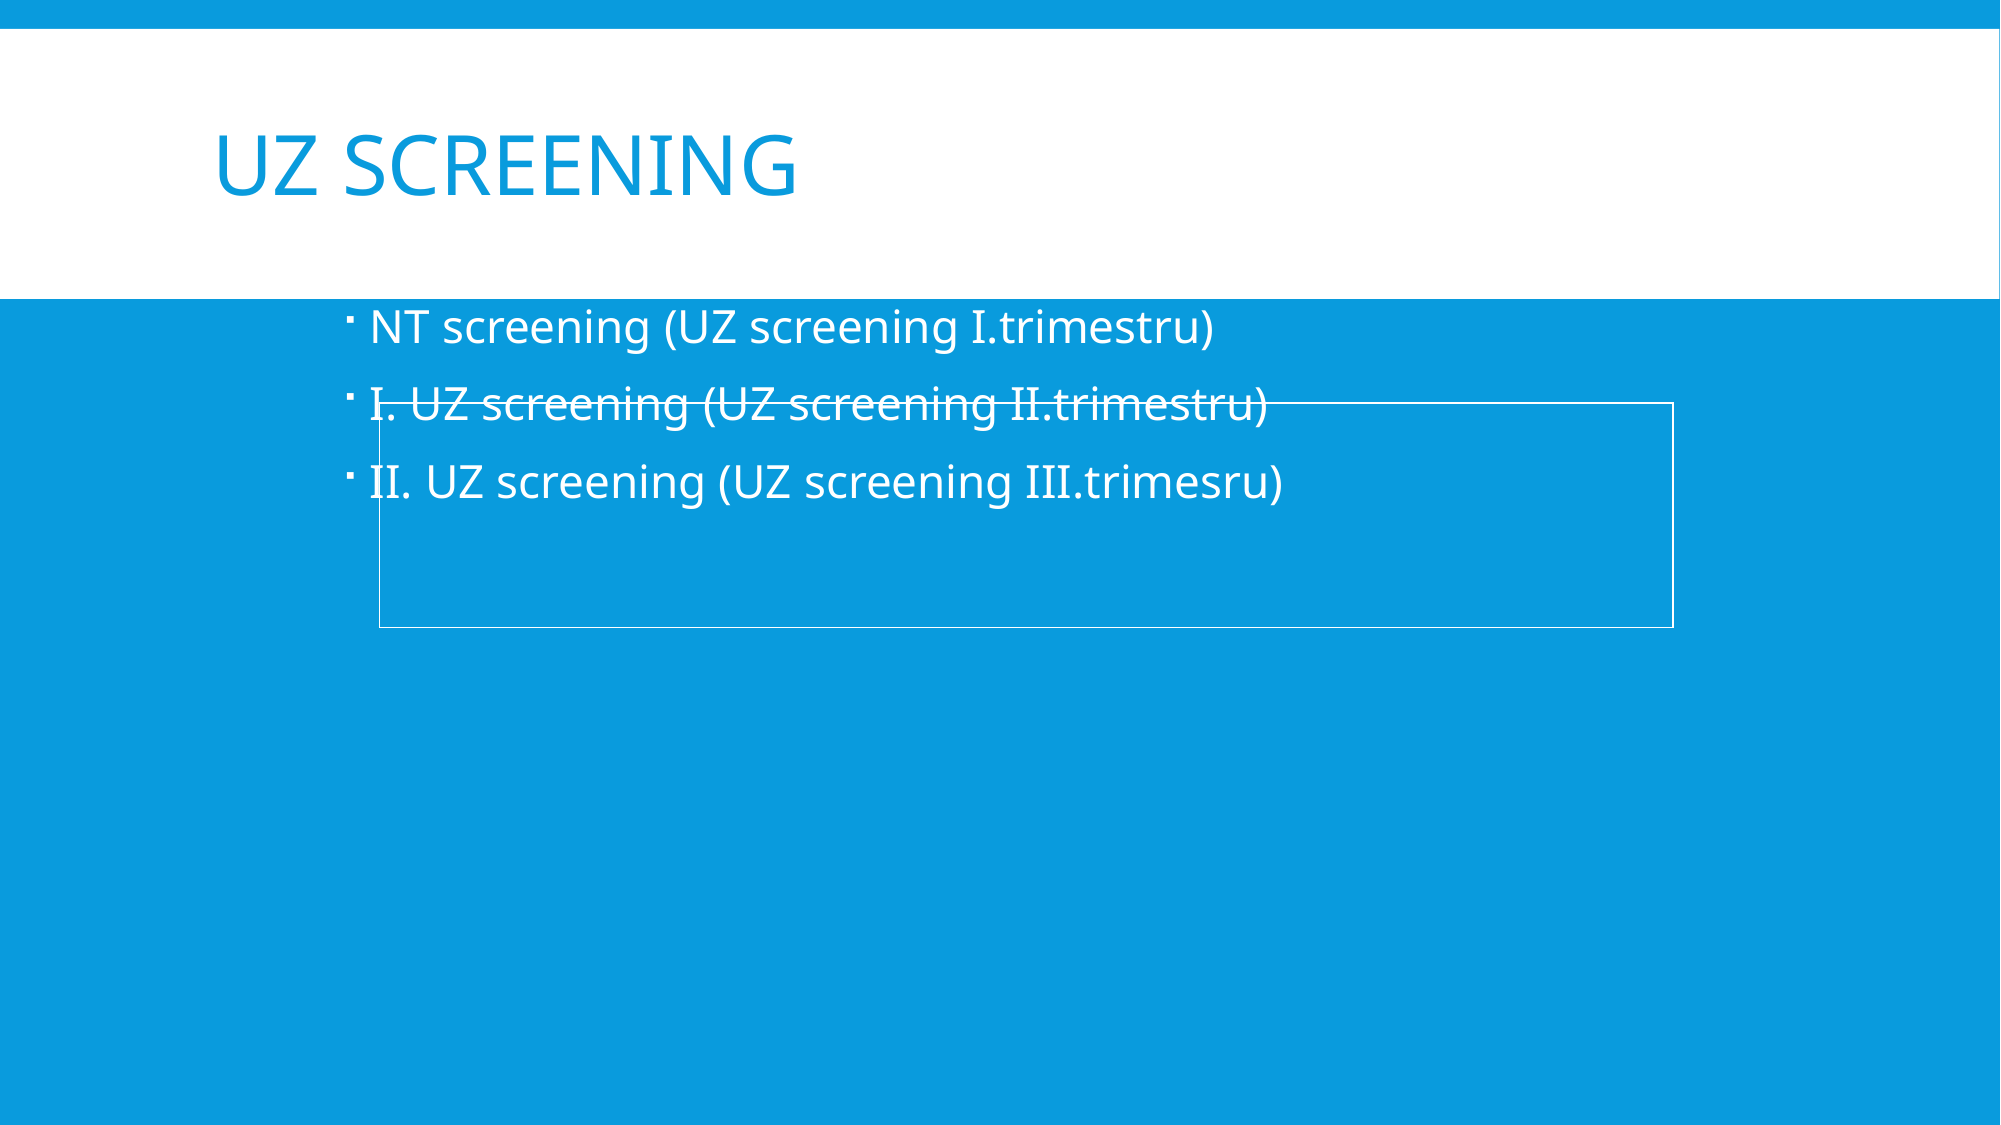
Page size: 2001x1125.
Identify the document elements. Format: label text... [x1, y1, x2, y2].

title UZ screening [197, 46, 1803, 295]
list NT screening (UZ screening I.trimestru) I. UZ screening (UZ screening II.trimestru) II. UZ screening (UZ screening III.trimesru) [324, 296, 1675, 1040]
text_box [379, 403, 1674, 628]
